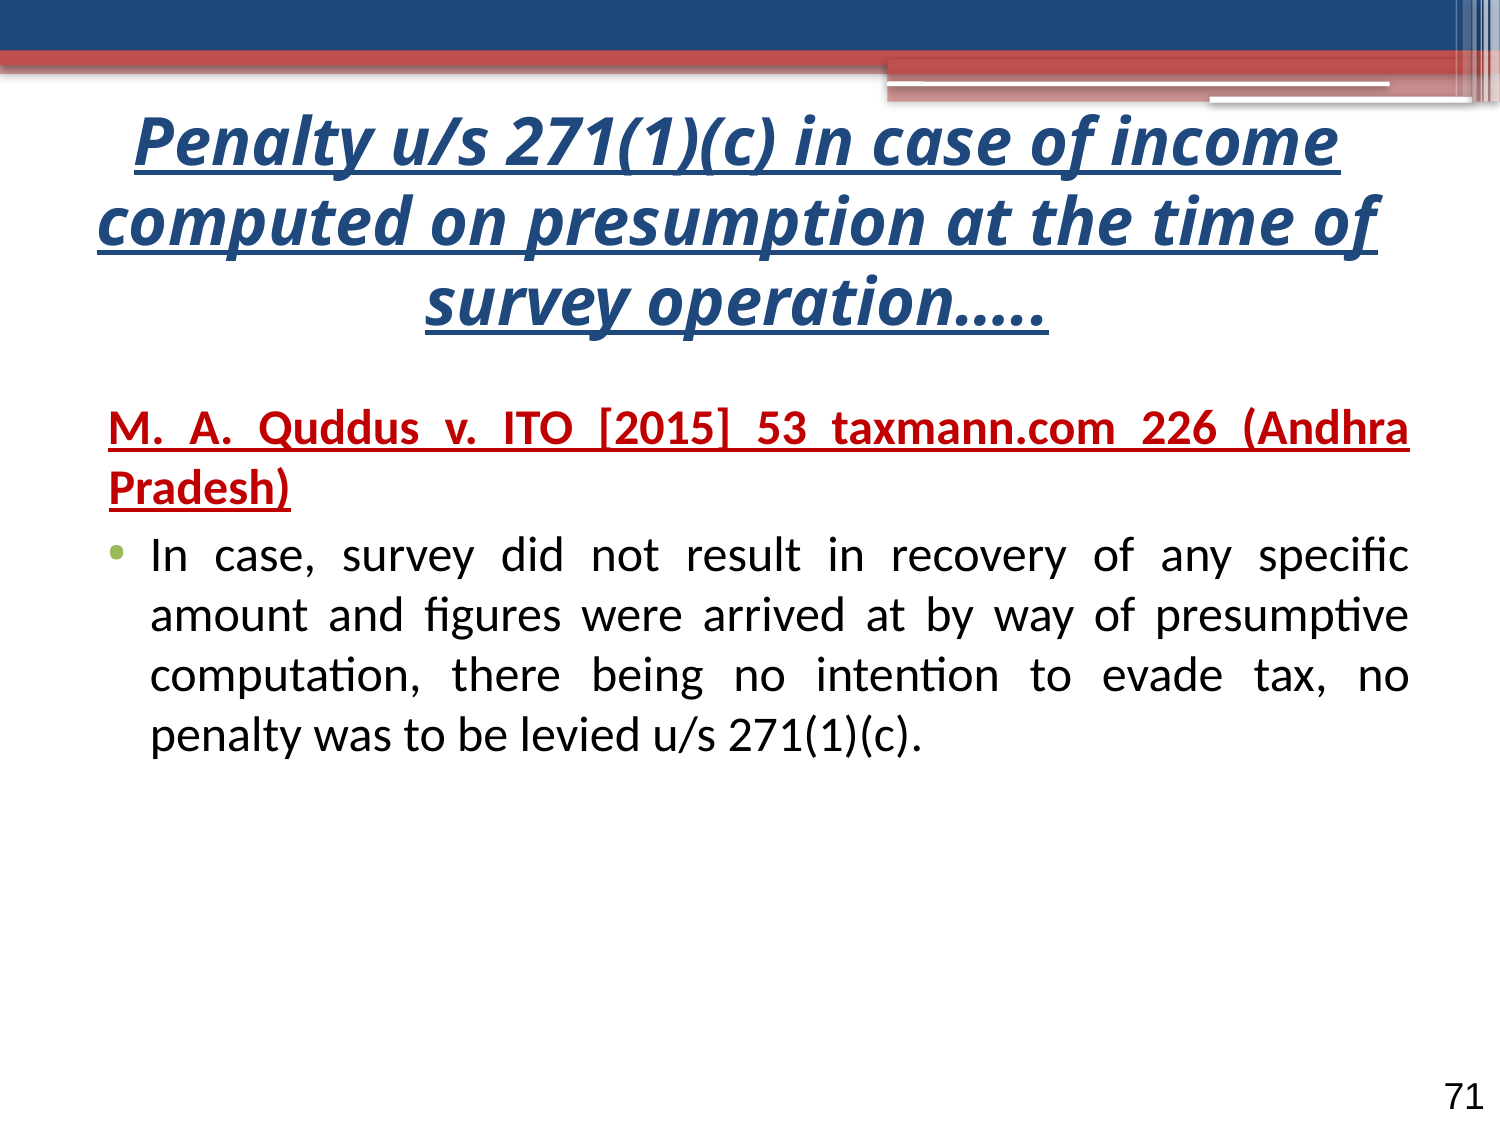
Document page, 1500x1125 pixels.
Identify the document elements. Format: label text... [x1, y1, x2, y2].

list M. A. Quddus v. ITO [2015] 53 taxmann.com 226 (Andhra Pradesh) In case, survey did not result in recovery of any specific amount and figures were arrived at by way of presumptive computation, there being no intention to evade tax, no penalty was to be levied u/s 271(1)(c). [75, 387, 1425, 1000]
title Penalty u/s 271(1)(c) in case of income computed on presumption at the time of survey operation….. [24, 87, 1450, 350]
slide_number 71 [1374, 1064, 1500, 1125]
